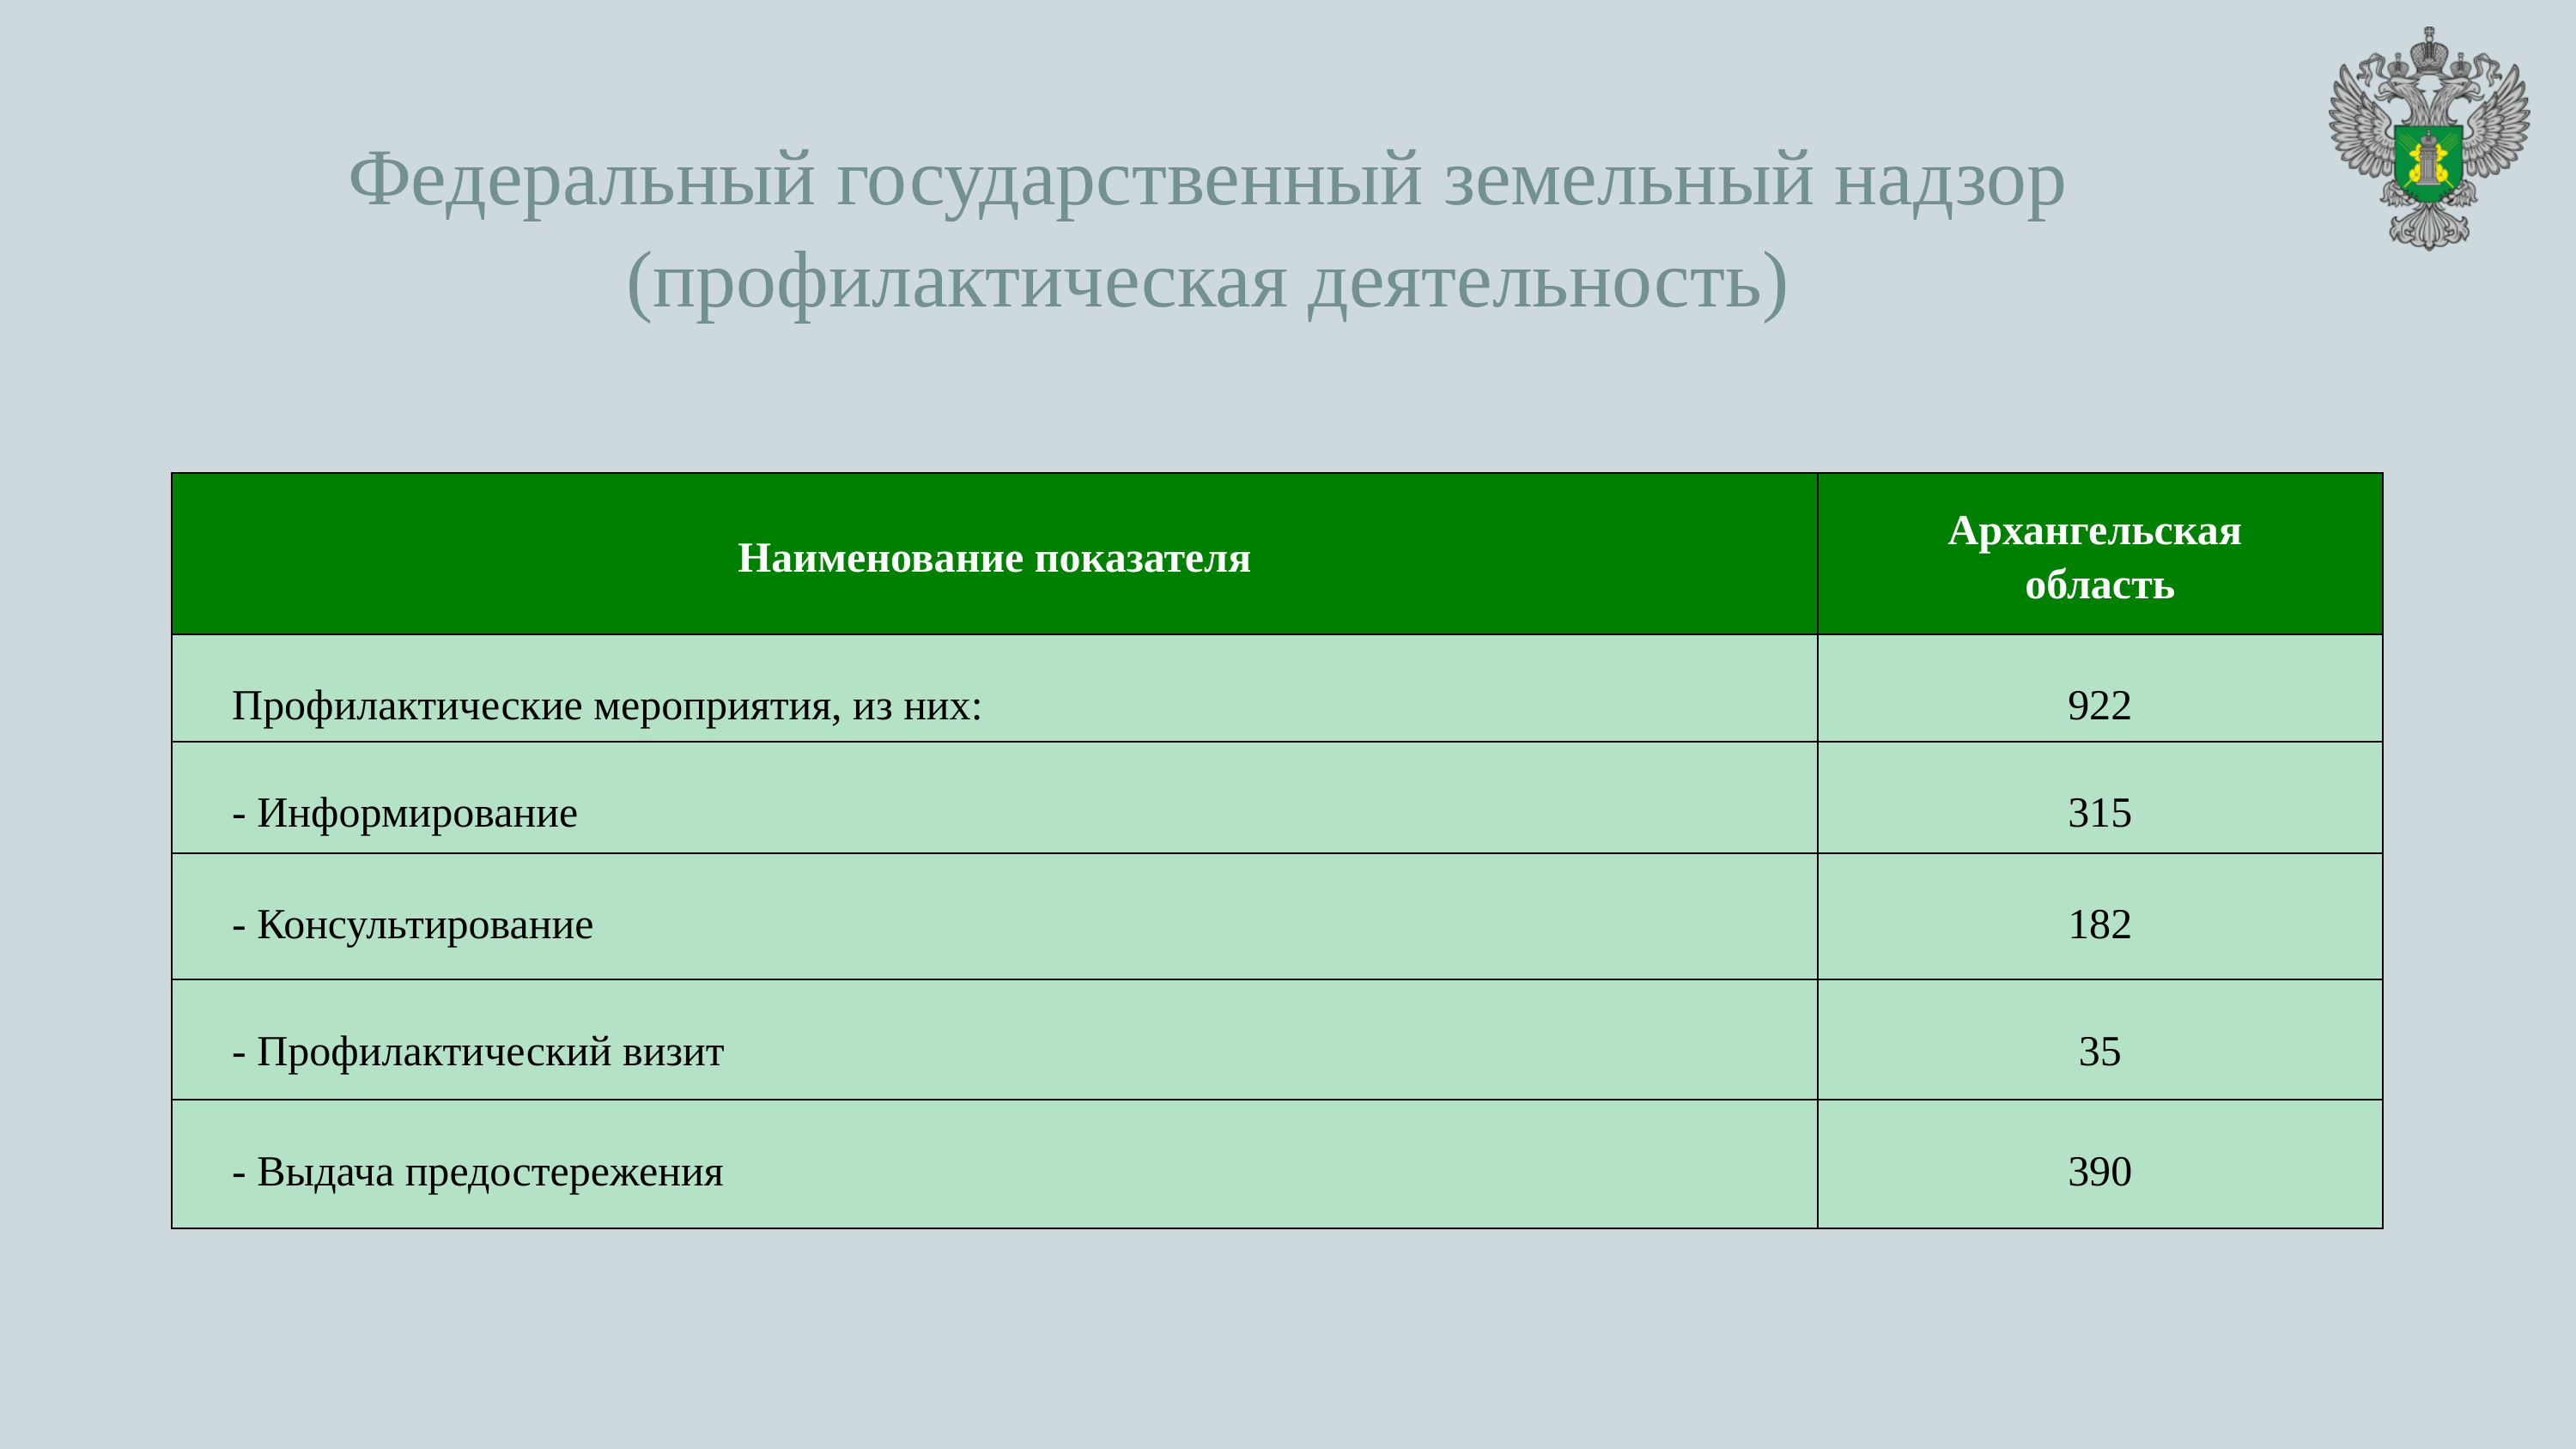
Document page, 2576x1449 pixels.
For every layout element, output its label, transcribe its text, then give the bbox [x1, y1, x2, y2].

table_cell - Профилактический визит [173, 980, 1817, 1099]
table_cell - Информирование [173, 743, 1817, 852]
table_header Архангельская область [1819, 474, 2382, 634]
text_box Федеральный государственный земельный надзор (профилактическая деятельность) [149, 118, 2287, 324]
picture [2329, 26, 2530, 252]
table_cell 922 [1819, 635, 2382, 741]
table_cell 182 [1819, 854, 2382, 979]
table_cell - Выдача предостережения [173, 1100, 1817, 1228]
table_cell 35 [1819, 980, 2382, 1099]
table_cell 390 [1819, 1100, 2382, 1228]
table_header Наименование показателя [173, 474, 1817, 634]
table_cell - Консультирование [173, 854, 1817, 979]
table_cell Профилактические мероприятия, из них: [173, 635, 1817, 741]
table_cell 315 [1819, 743, 2382, 852]
